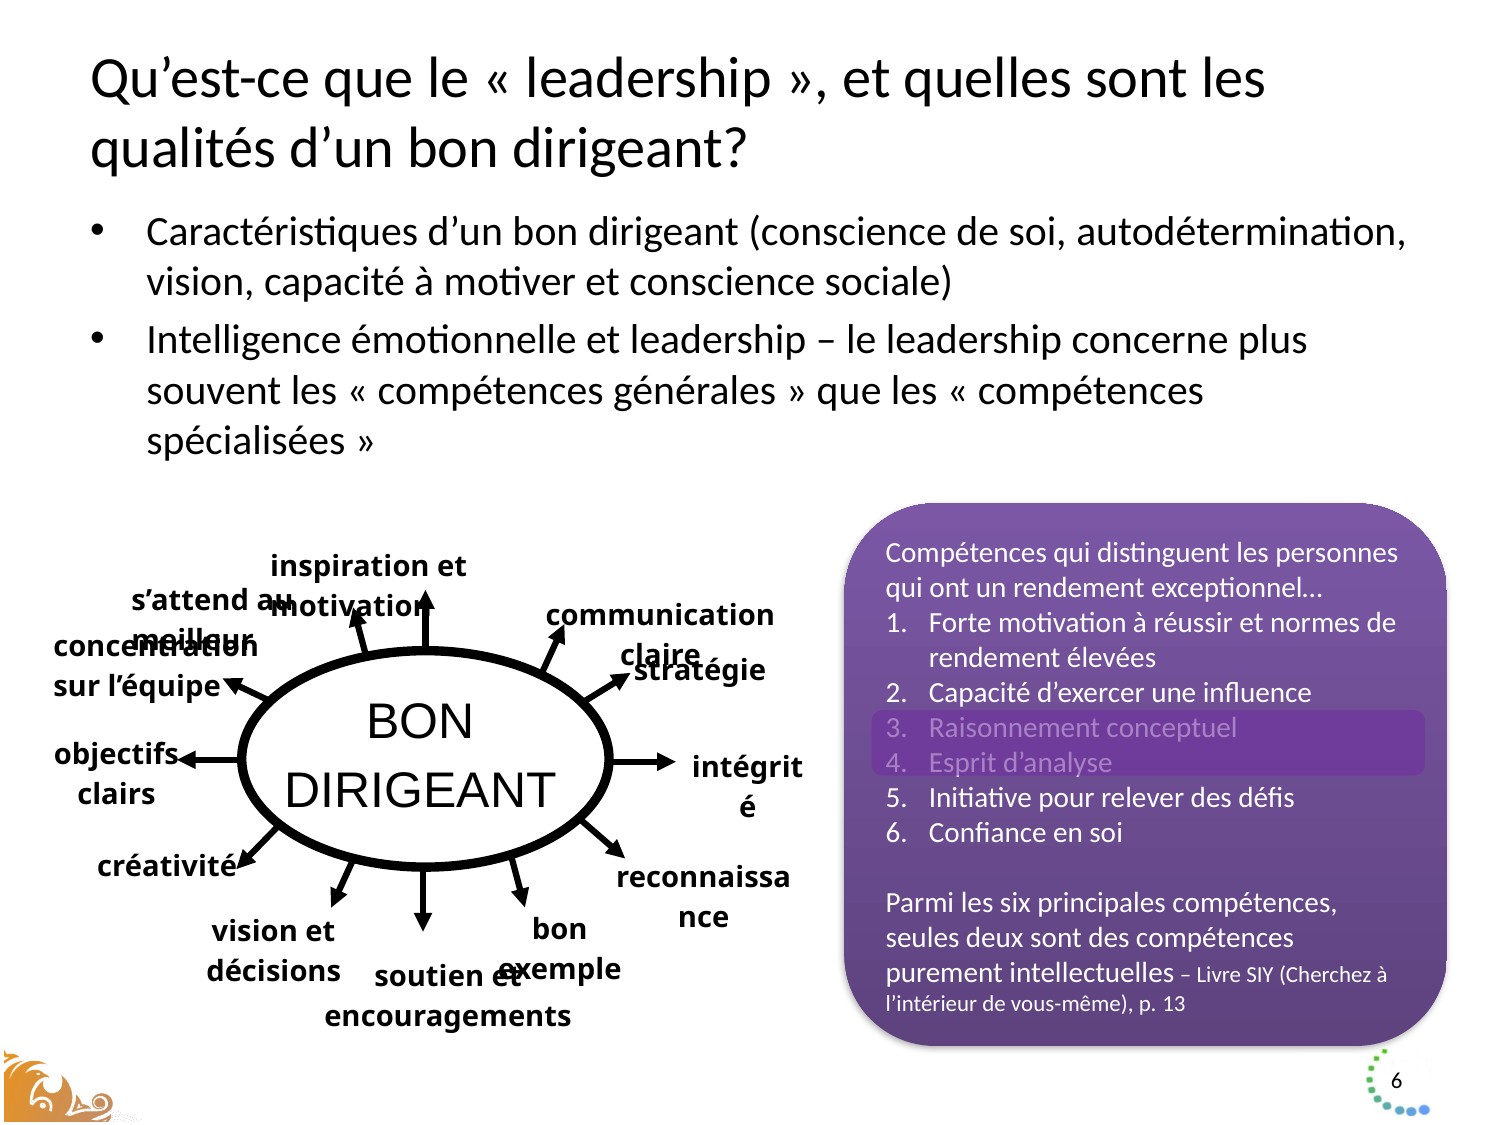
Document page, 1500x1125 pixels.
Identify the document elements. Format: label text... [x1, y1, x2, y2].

text_box [869, 708, 1428, 778]
list Caractéristiques d’un bon dirigeant (conscience de soi, autodétermination, vision, capacité à motiver et conscience sociale) Intelligence émotionnelle et leadership – le leadership concerne plus souvent les « compétences générales » que les « compétences spécialisées » [75, 196, 1425, 504]
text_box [28, 534, 821, 985]
text_box Compétences qui distinguent les personnes qui ont un rendement exceptionnel… Forte motivation à réussir et normes de rendement élevées Capacité d’exercer une influence Raisonnement conceptuel Esprit d’analyse Initiative pour relever des défis Confiance en soi Parmi les six principales compétences, seules deux sont des compétences purement intellectuelles – Livre SIY (Cherchez à l’intérieur de vous-même), p. 13 [844, 504, 1447, 1046]
picture [4, 1044, 148, 1124]
title Qu’est-ce que le « leadership », et quelles sont les qualités d’un bon dirigeant? [75, 45, 1425, 173]
picture [1363, 1047, 1435, 1117]
